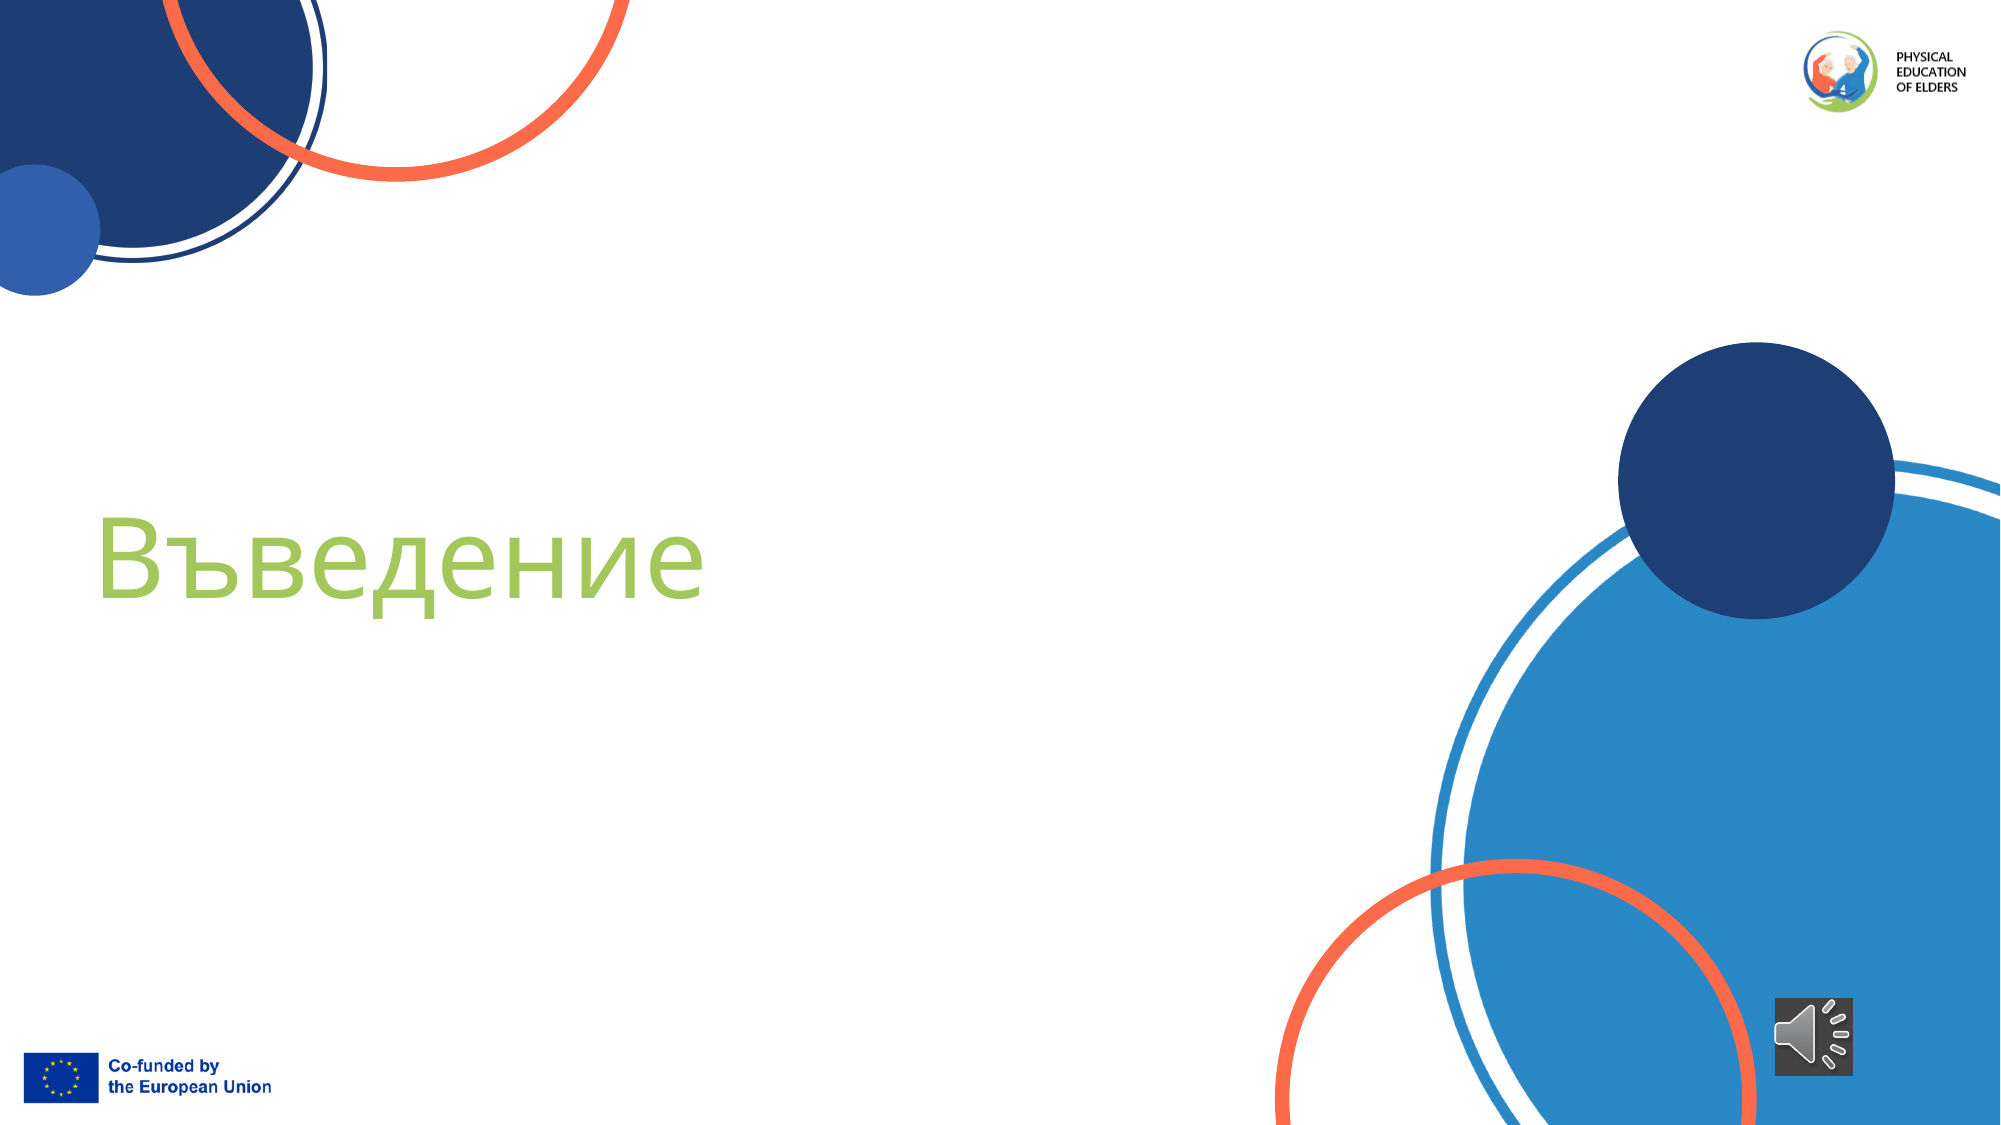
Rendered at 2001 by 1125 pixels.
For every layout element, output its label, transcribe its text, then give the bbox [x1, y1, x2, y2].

picture [178, 0, 328, 156]
picture [0, 0, 328, 263]
picture [1791, 23, 1994, 121]
picture [1430, 874, 1742, 1125]
picture [19, 1048, 281, 1107]
picture [1430, 458, 2001, 1125]
title Въведение [77, 432, 1183, 693]
